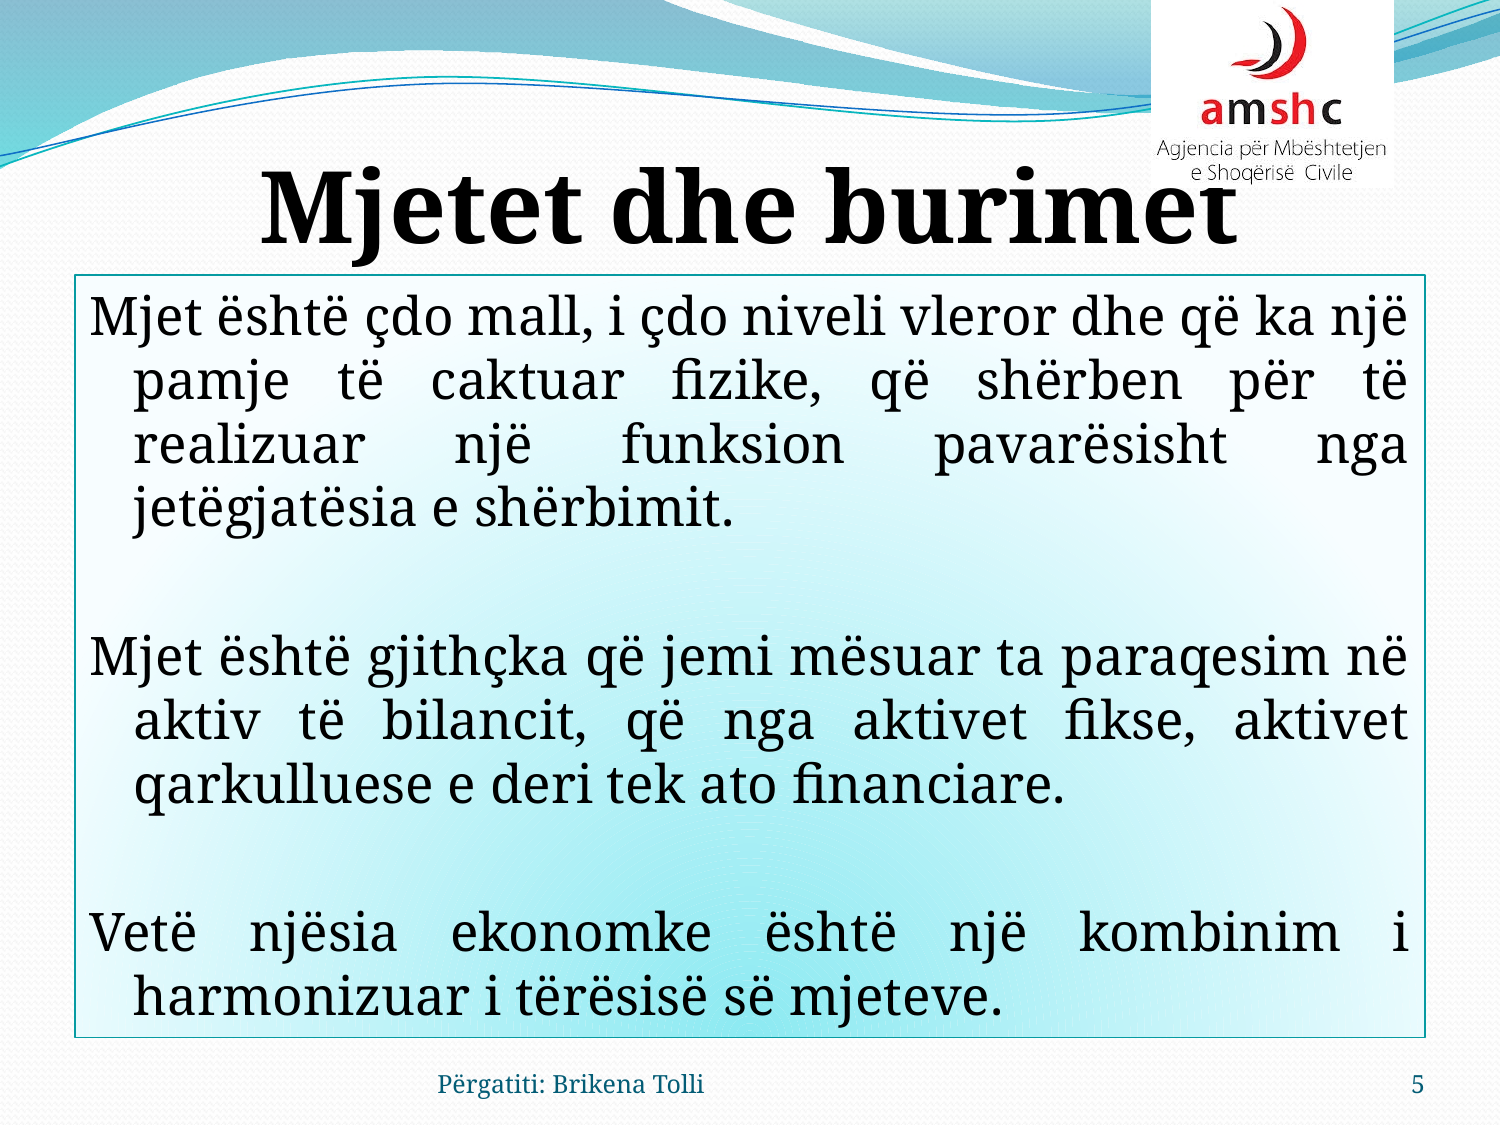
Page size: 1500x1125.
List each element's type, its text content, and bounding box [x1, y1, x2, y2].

footer Përgatiti: Brikena Tolli [437, 1042, 988, 1103]
title Mjetet dhe burimet [75, 115, 1425, 274]
slide_number 5 [1299, 1042, 1425, 1103]
list Mjet është çdo mall, i çdo niveli vleror dhe që ka një pamje të caktuar fizike, që shërben për të realizuar një funksion pavarësisht nga jetëgjatësia e shërbimit. Mjet është gjithçka që jemi mësuar ta paraqesim në aktiv të bilancit, që nga aktivet fikse, aktivet qarkulluese e deri tek ato financiare. Vetë njësia ekonomke është një kombinim i harmonizuar i tërësisë së mjeteve. [74, 274, 1426, 1038]
picture [1151, 0, 1394, 188]
list Të zotërosh para do të thotë të zotërosh një aktiv financia, të cilin mund ta trasformosh në një aktiv tjëtër financiar ose real dhe prej tyre të fitosh një shtesë, që ne jemi mësuar në gjuhen e përditëshme ta quajmë interes. [1144, 115, 1401, 201]
